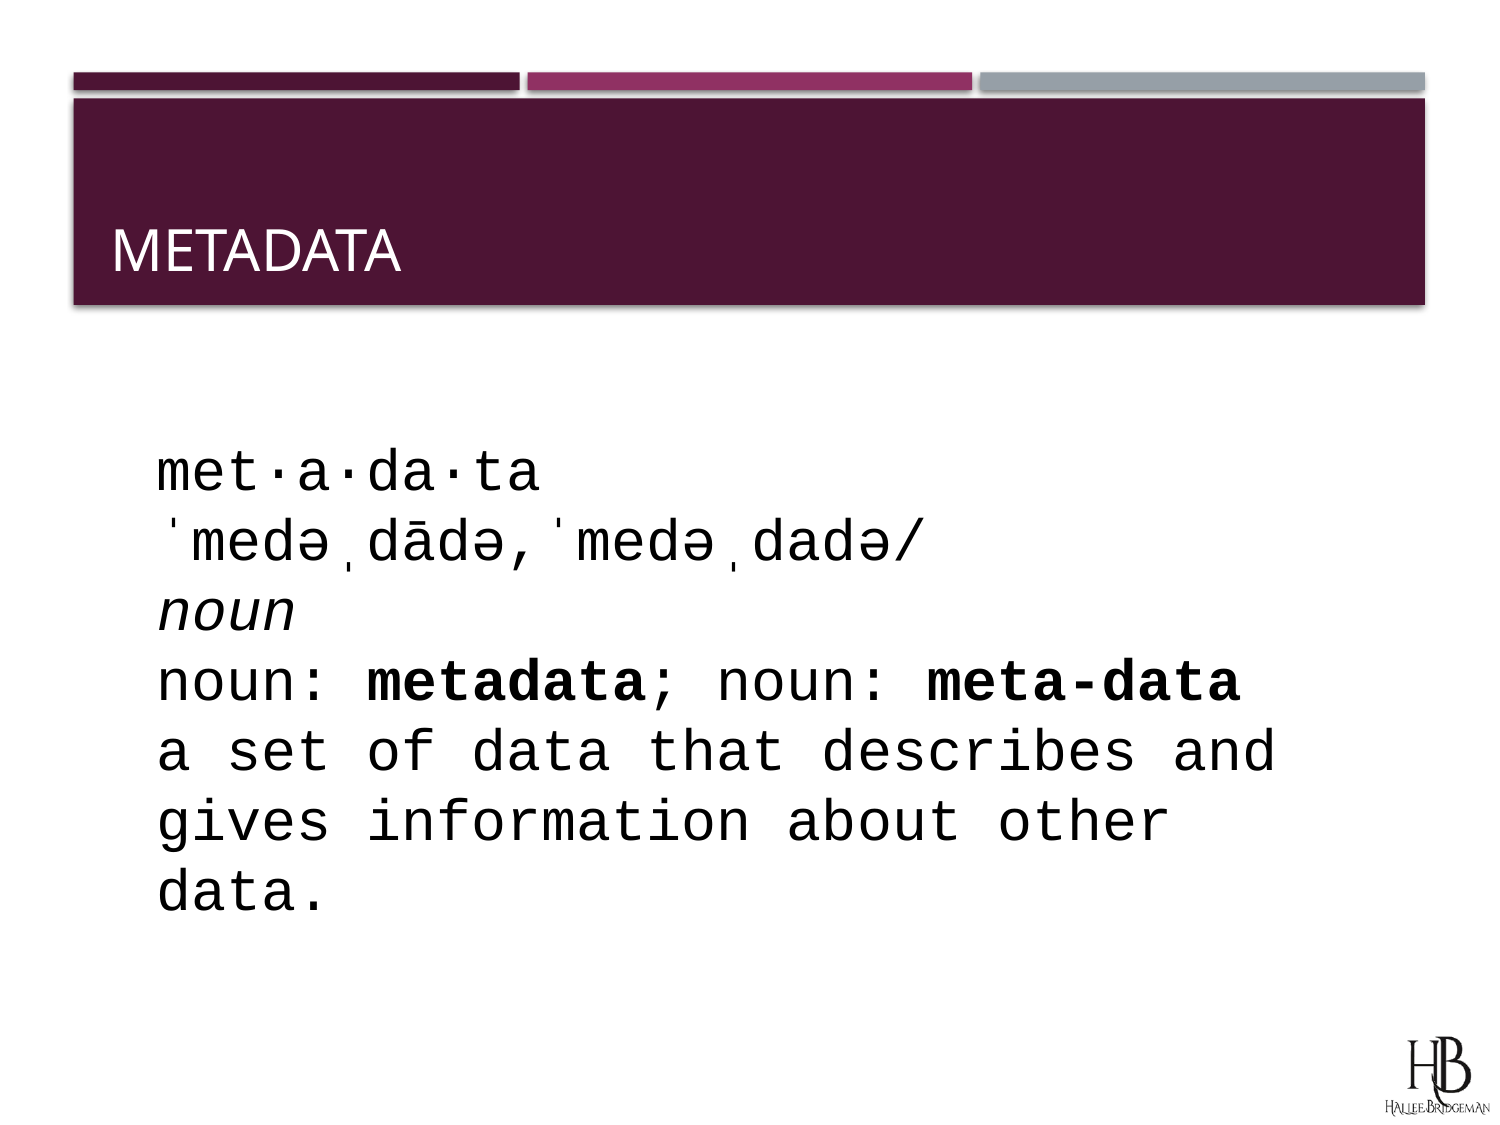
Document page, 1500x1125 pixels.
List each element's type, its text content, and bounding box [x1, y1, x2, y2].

picture [1374, 1030, 1500, 1125]
title Metadata [95, 112, 1406, 291]
text_box met·a·da·ta ˈmedəˌdādə,ˈmedəˌdadə/ noun noun: metadata; noun: meta-data a set of data that describes and gives information about other data. [142, 424, 1358, 1000]
